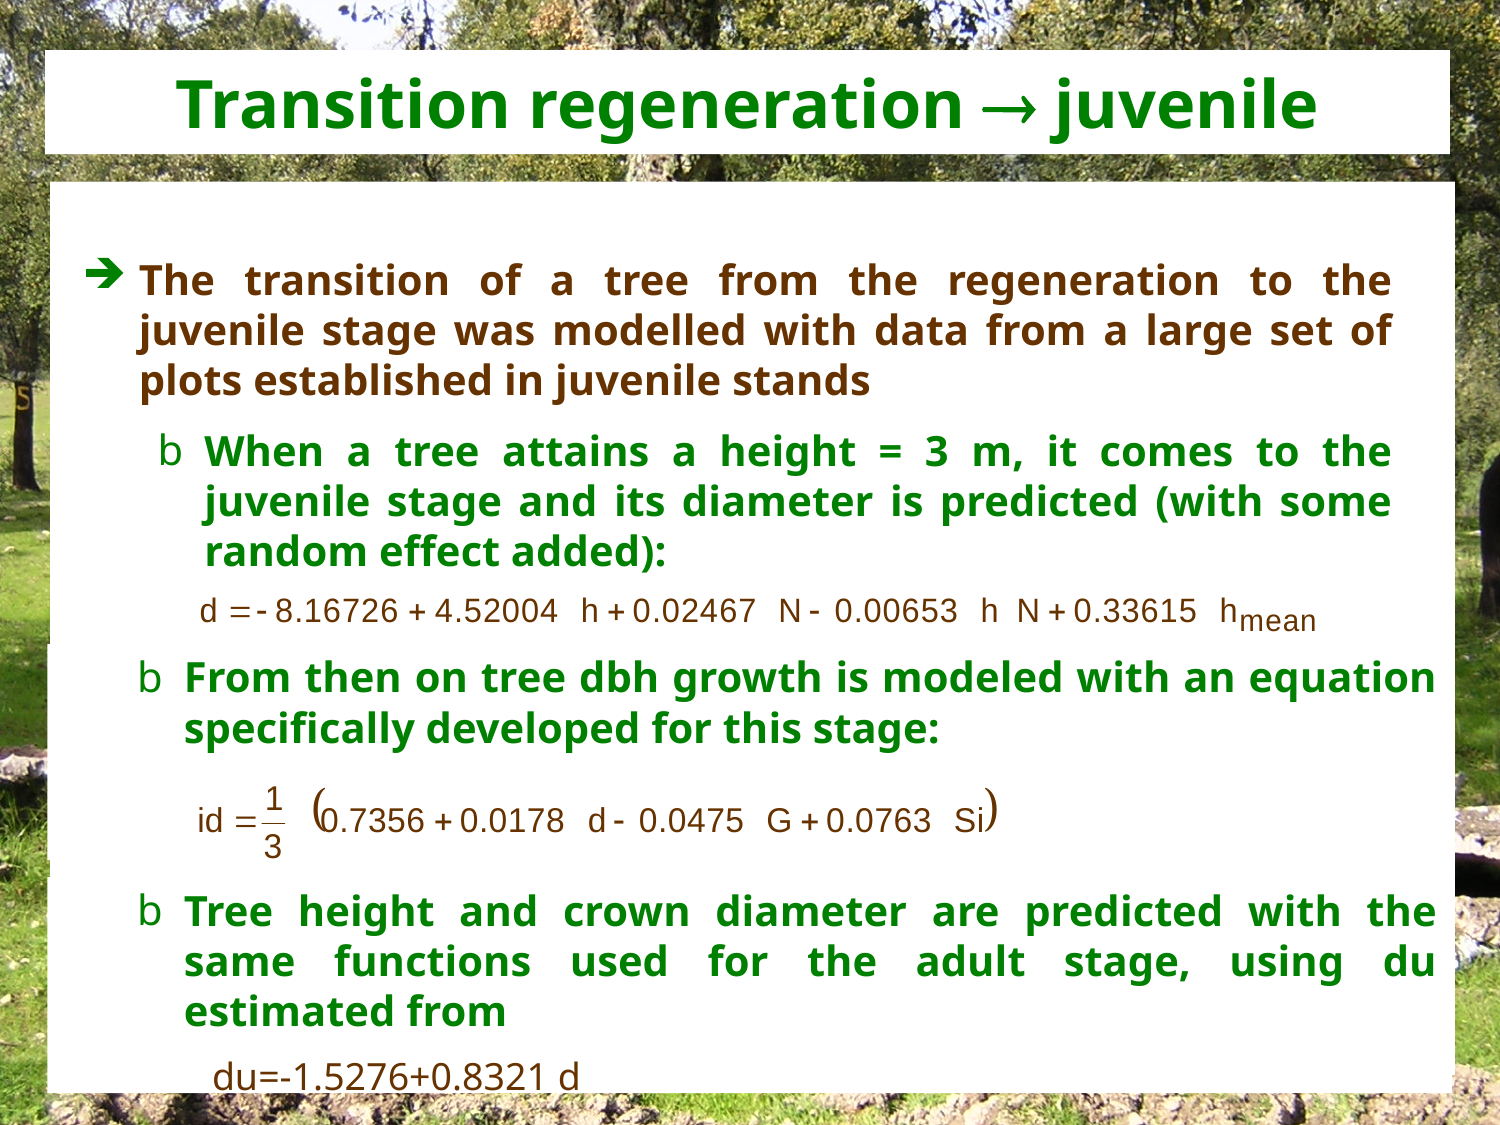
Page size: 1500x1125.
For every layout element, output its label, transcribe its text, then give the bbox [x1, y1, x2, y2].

list The transition of a tree from the regeneration to the juvenile stage was modelled with data from a large set of plots established in juvenile stands When a tree attains a height = 3 m, it comes to the juvenile stage and its diameter is predicted (with some random effect added): [50, 181, 1455, 1075]
picture [0, 0, 1500, 1125]
text_box From then on tree dbh growth is modeled with an equation specifically developed for this stage: [47, 643, 1453, 861]
title Transition regeneration  juvenile [45, 50, 1450, 155]
text_box Tree height and crown diameter are predicted with the same functions used for the adult stage, using du estimated from du=-1.5276+0.8321 d [47, 877, 1453, 1094]
